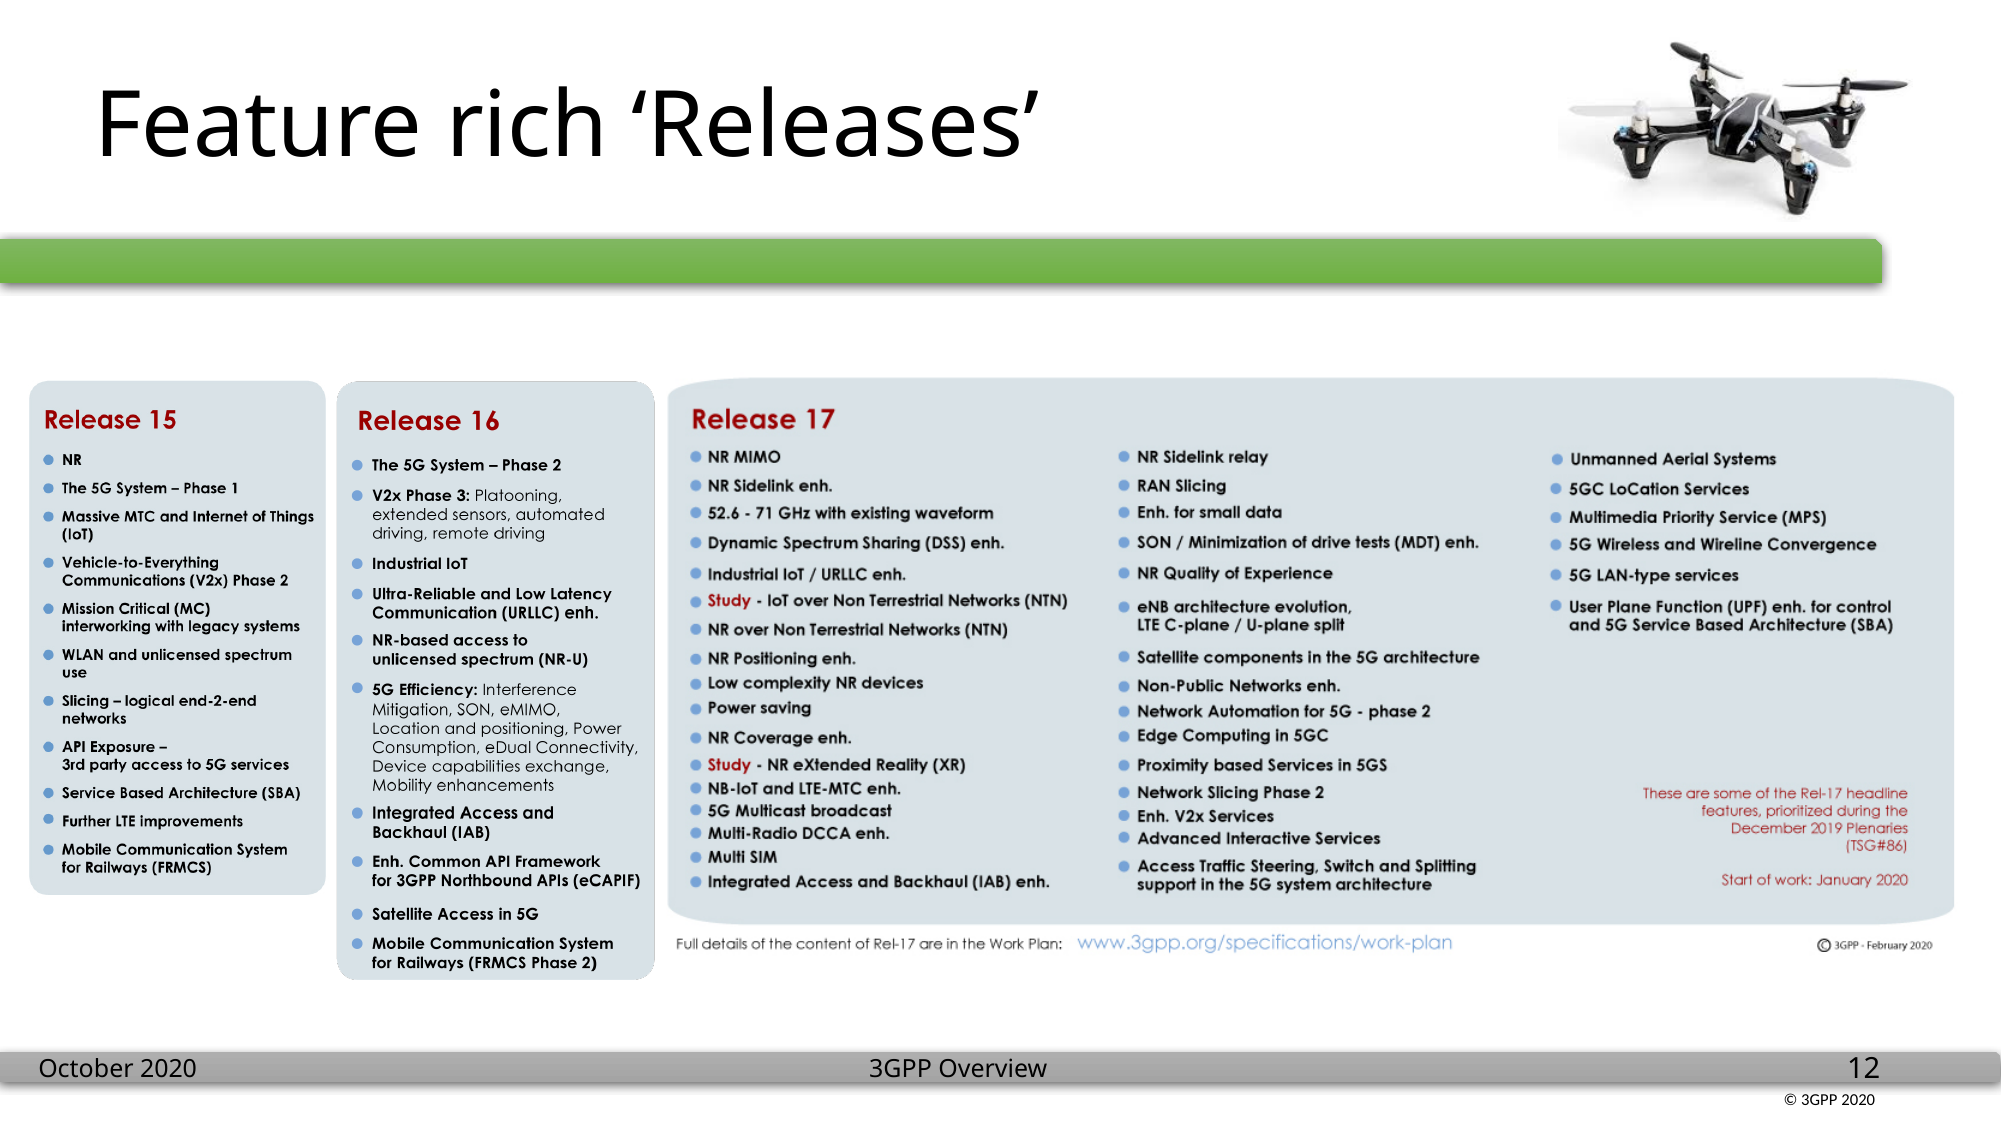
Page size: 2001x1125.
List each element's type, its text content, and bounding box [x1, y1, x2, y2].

title Feature rich ‘Releases’ [79, 17, 1697, 236]
picture [1558, 32, 1921, 222]
picture [0, 350, 1977, 986]
